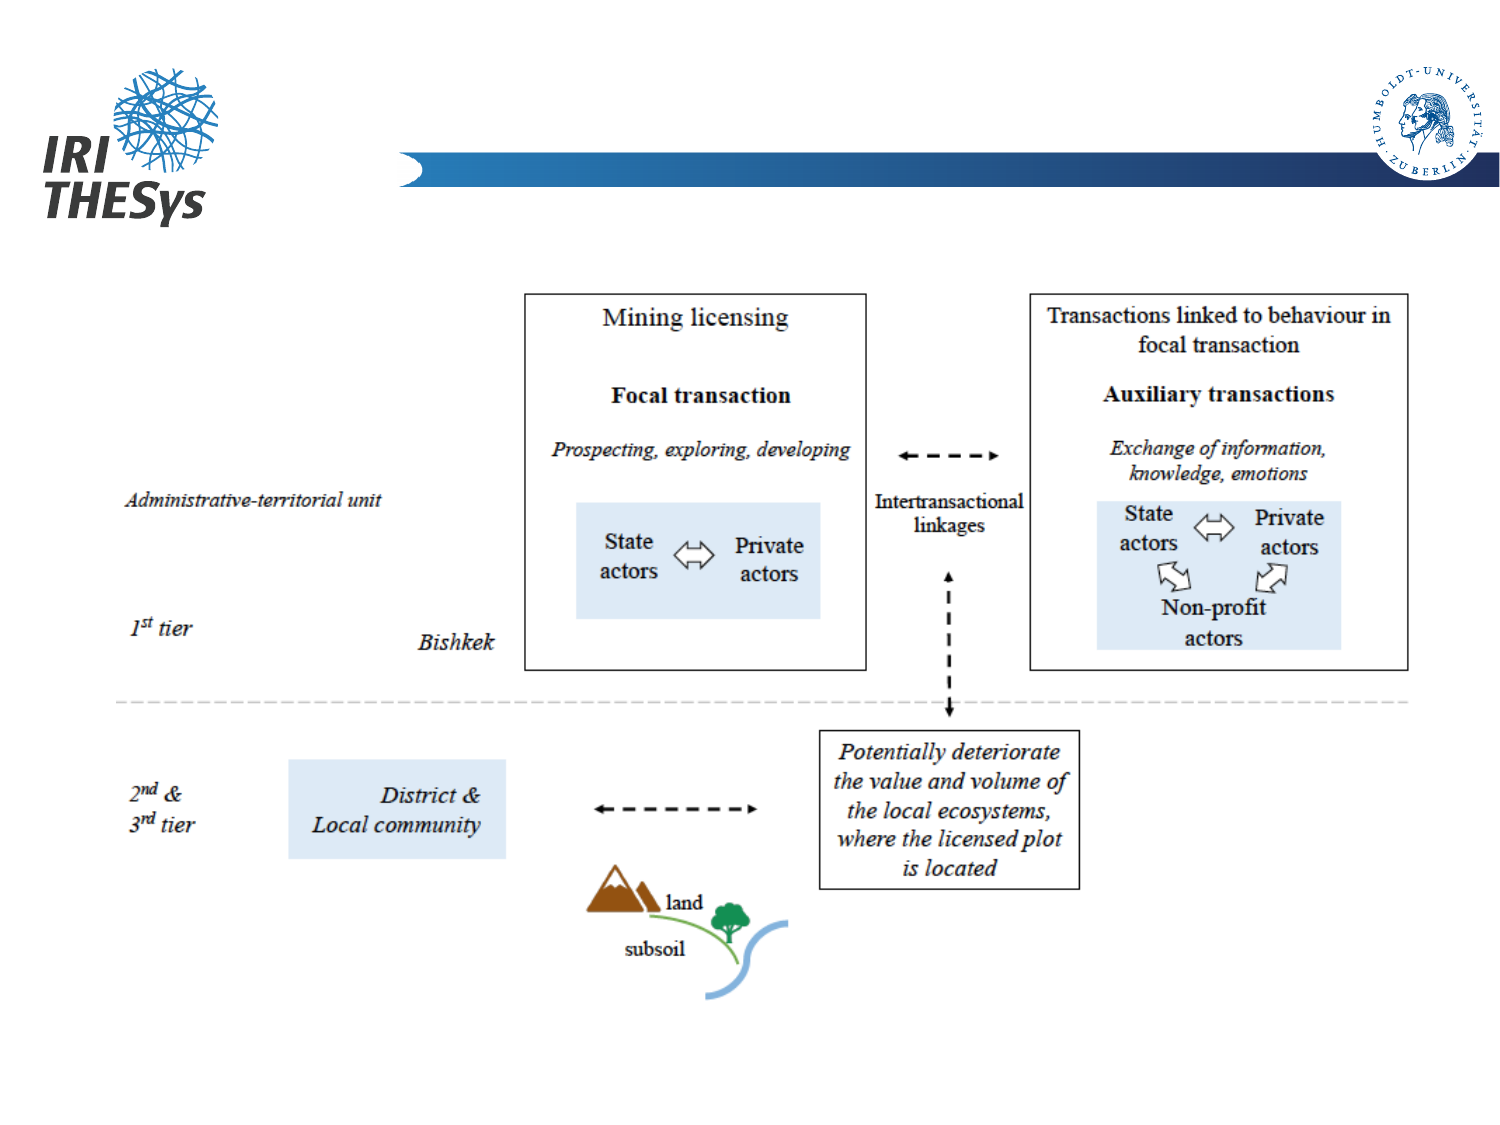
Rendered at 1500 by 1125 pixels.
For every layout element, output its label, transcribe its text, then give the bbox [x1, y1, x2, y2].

picture [115, 273, 1427, 1015]
text_box Mining transactions and intertransactional linkages [263, 58, 1383, 194]
